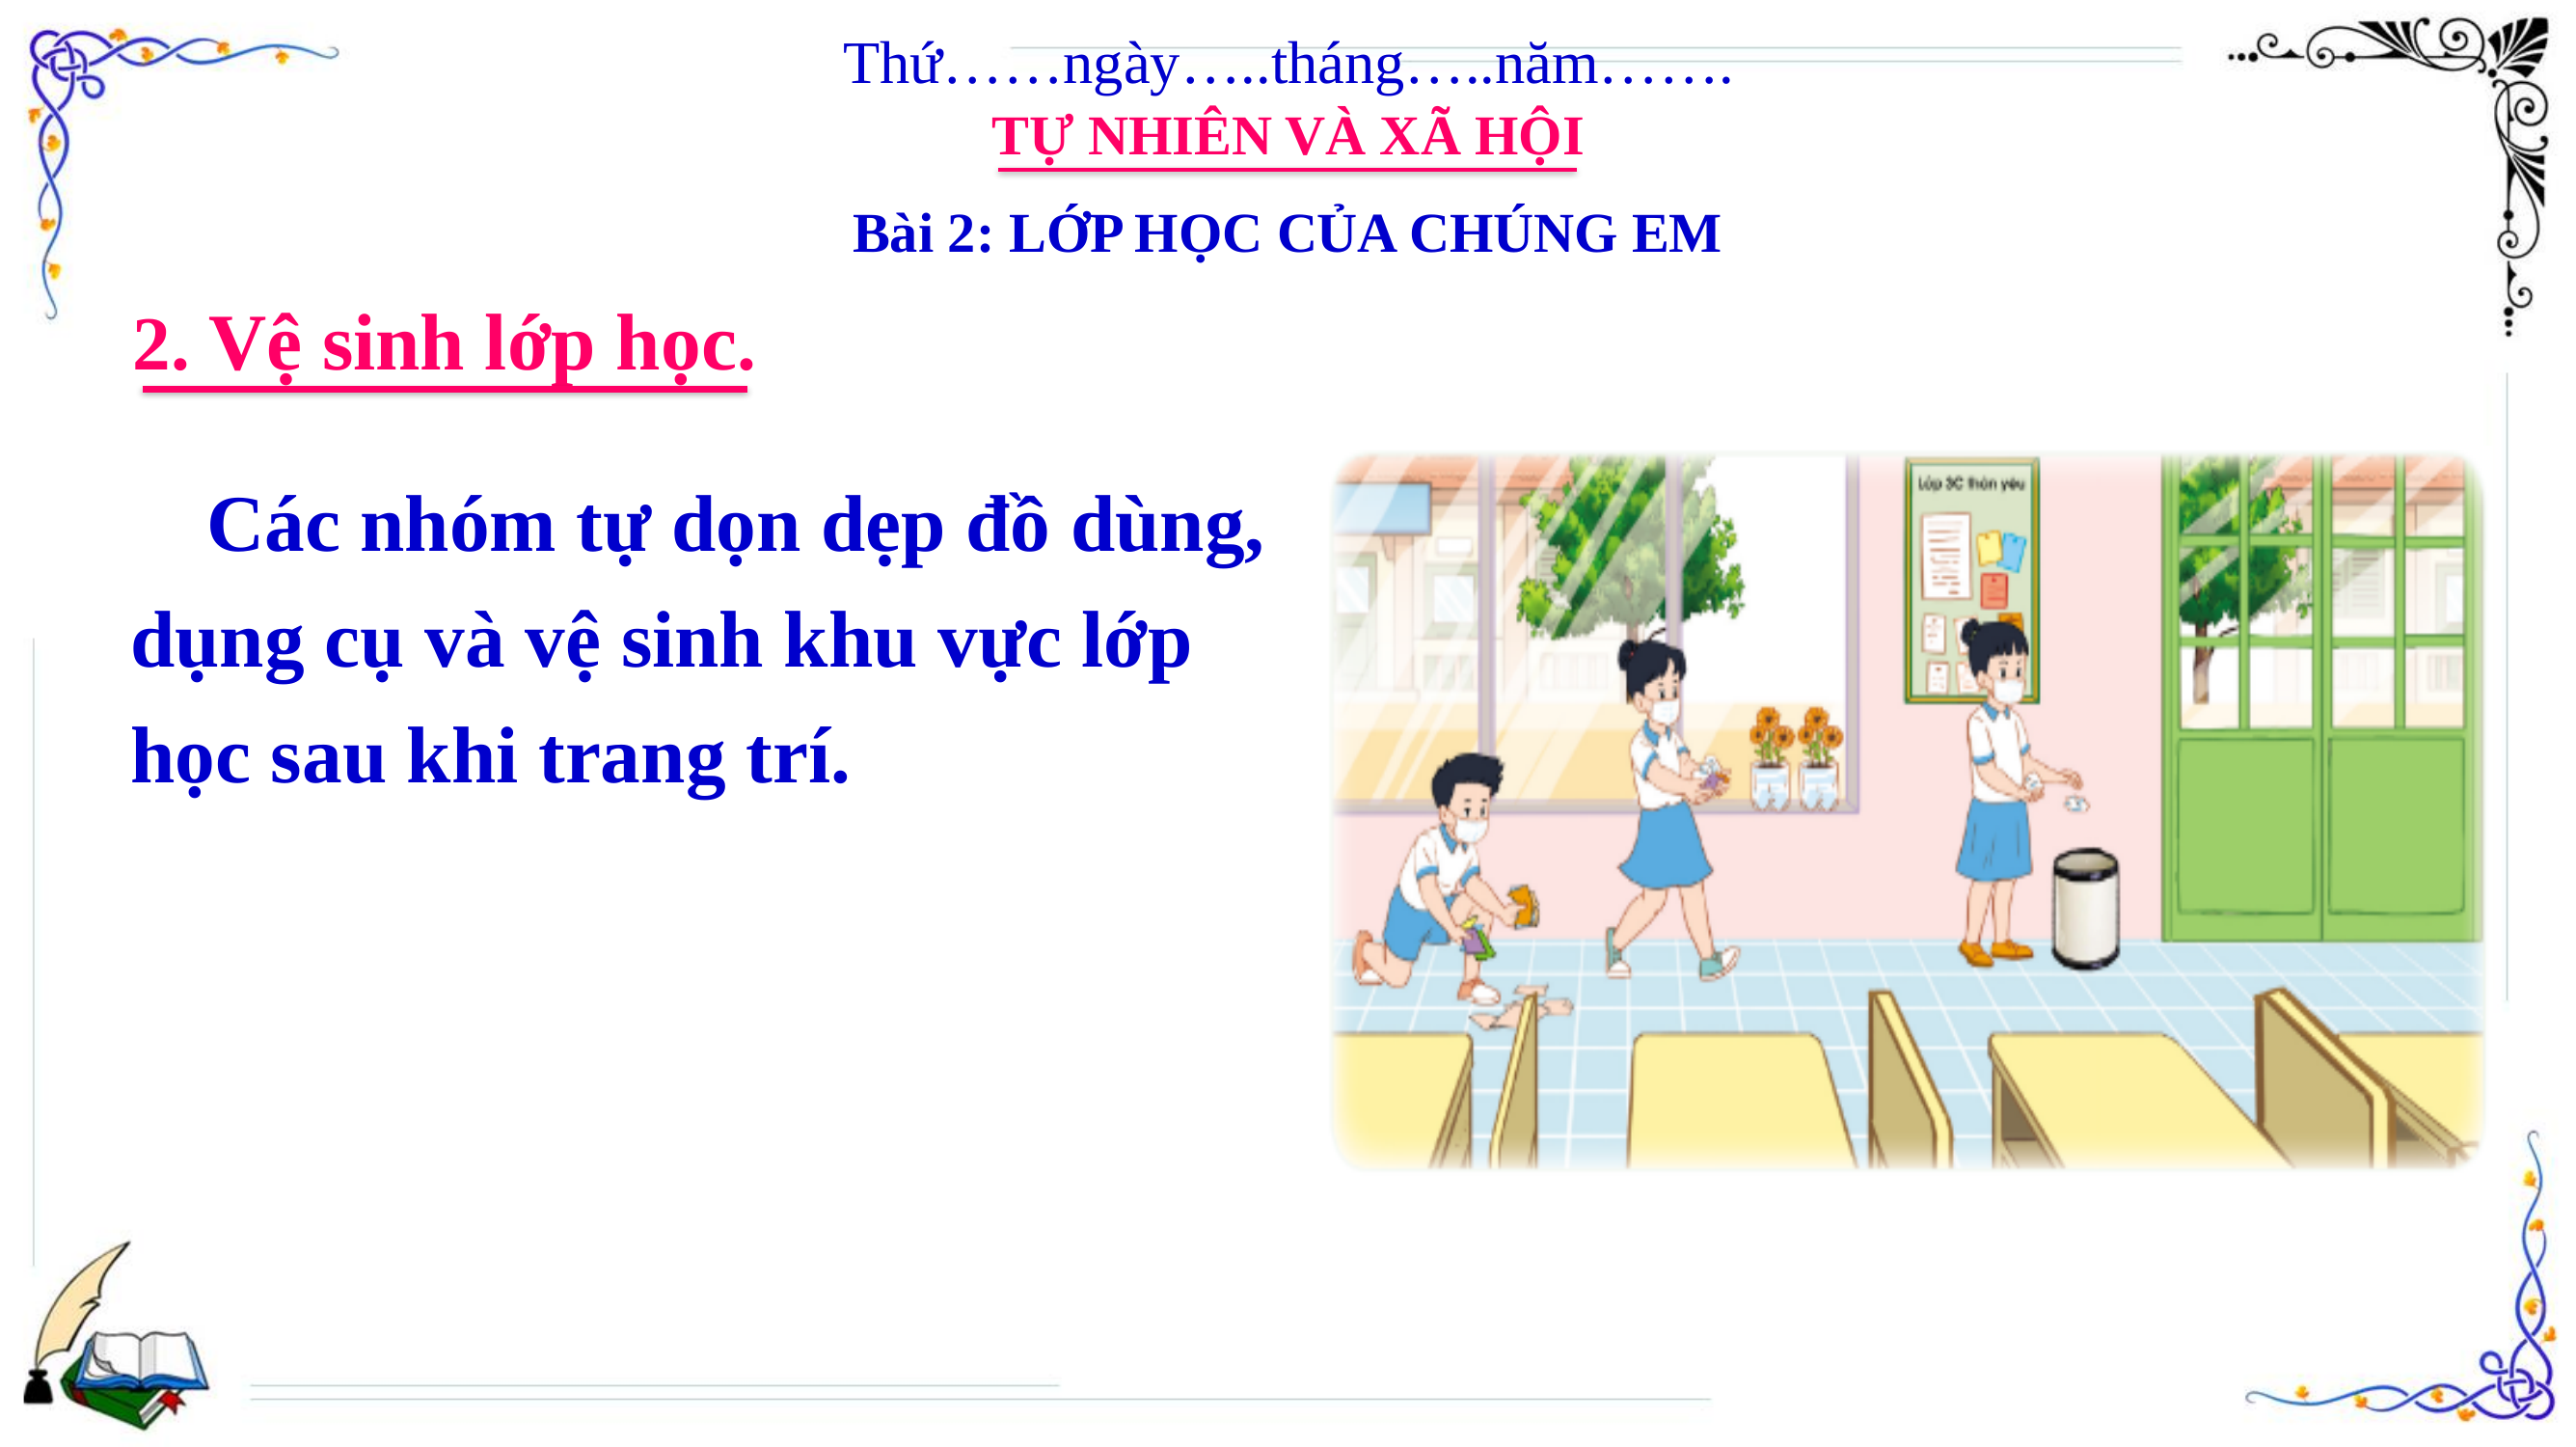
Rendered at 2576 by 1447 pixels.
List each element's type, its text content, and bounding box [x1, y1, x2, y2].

text_box Bài 2: LỚP HỌC CỦA CHÚNG EM [824, 184, 1765, 275]
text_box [118, 282, 794, 395]
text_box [824, 15, 1755, 175]
picture [0, 0, 2576, 1447]
text_box Các nhóm tự dọn dẹp đồ dùng, dụng cụ và vệ sinh khu vực lớp học sau khi trang trí. [116, 444, 1287, 806]
